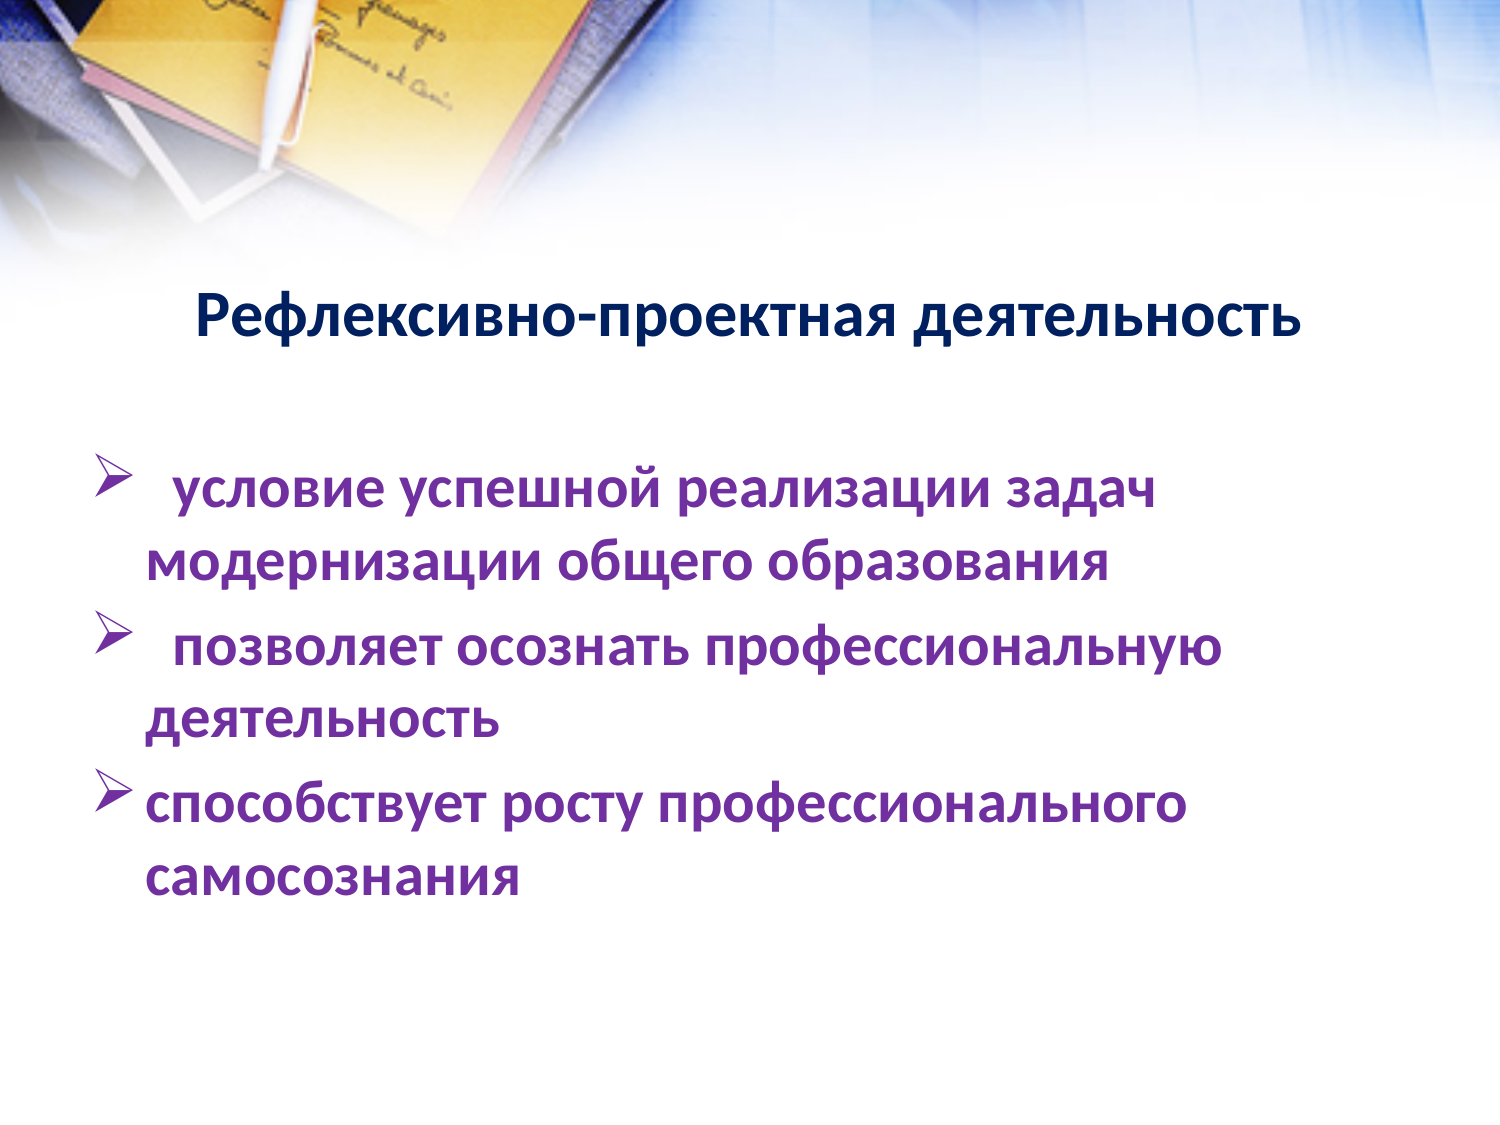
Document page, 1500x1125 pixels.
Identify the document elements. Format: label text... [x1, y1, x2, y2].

list Рефлексивно-проектная деятельность условие успешной реализации задач модернизации общего образования позволяет осознать профессиональную деятельность способствует росту профессионального самосознания [75, 262, 1425, 1005]
picture [0, 0, 1500, 1125]
